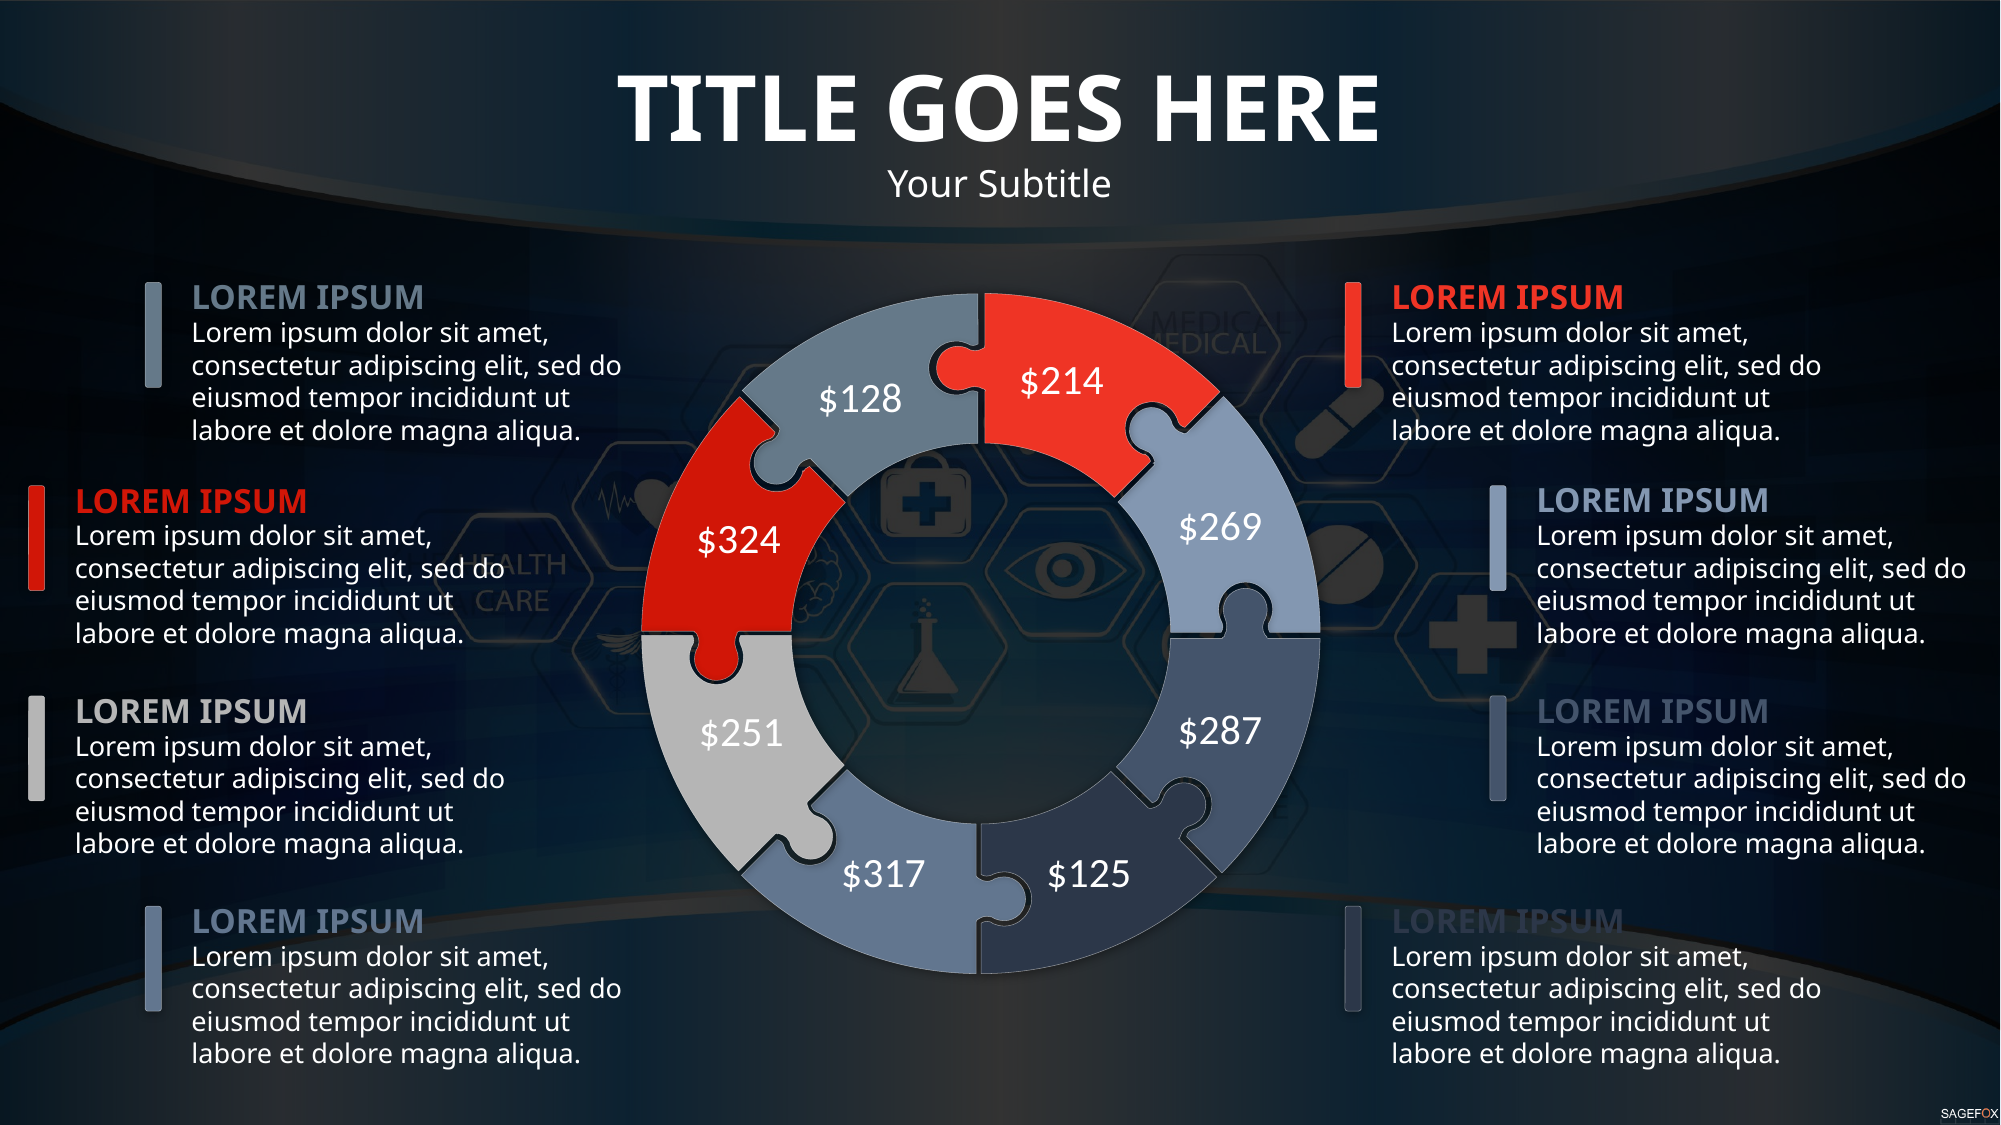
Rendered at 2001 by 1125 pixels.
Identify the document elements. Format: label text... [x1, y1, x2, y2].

text_box [1488, 694, 1508, 802]
text_box [641, 635, 845, 871]
text_box [641, 396, 846, 677]
text_box $269 [1152, 491, 1288, 557]
text_box [981, 771, 1217, 974]
text_box $214 [993, 345, 1129, 410]
text_box [1343, 904, 1363, 1013]
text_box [176, 269, 642, 459]
text_box [1121, 401, 1321, 633]
text_box [1343, 281, 1363, 389]
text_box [1376, 269, 1842, 459]
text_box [1521, 472, 1987, 662]
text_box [1376, 892, 1842, 1082]
text_box [27, 484, 46, 592]
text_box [60, 472, 526, 662]
text_box [746, 774, 1024, 974]
text_box [742, 293, 978, 495]
text_box $287 [1152, 695, 1288, 760]
text_box $128 [792, 363, 928, 429]
picture [0, 0, 2001, 1125]
text_box $251 [673, 697, 809, 763]
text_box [60, 682, 525, 872]
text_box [1521, 682, 1987, 872]
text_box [176, 892, 642, 1082]
text_box [144, 281, 163, 389]
text_box [1488, 484, 1508, 592]
text_box [27, 694, 46, 802]
text_box [1117, 588, 1321, 872]
text_box TITLE GOES HERE Your Subtitle [548, 42, 1452, 212]
text_box [144, 905, 163, 1013]
text_box $324 [671, 504, 806, 570]
text_box $317 [815, 838, 951, 903]
text_box $125 [1021, 838, 1157, 903]
text_box [936, 293, 1220, 498]
